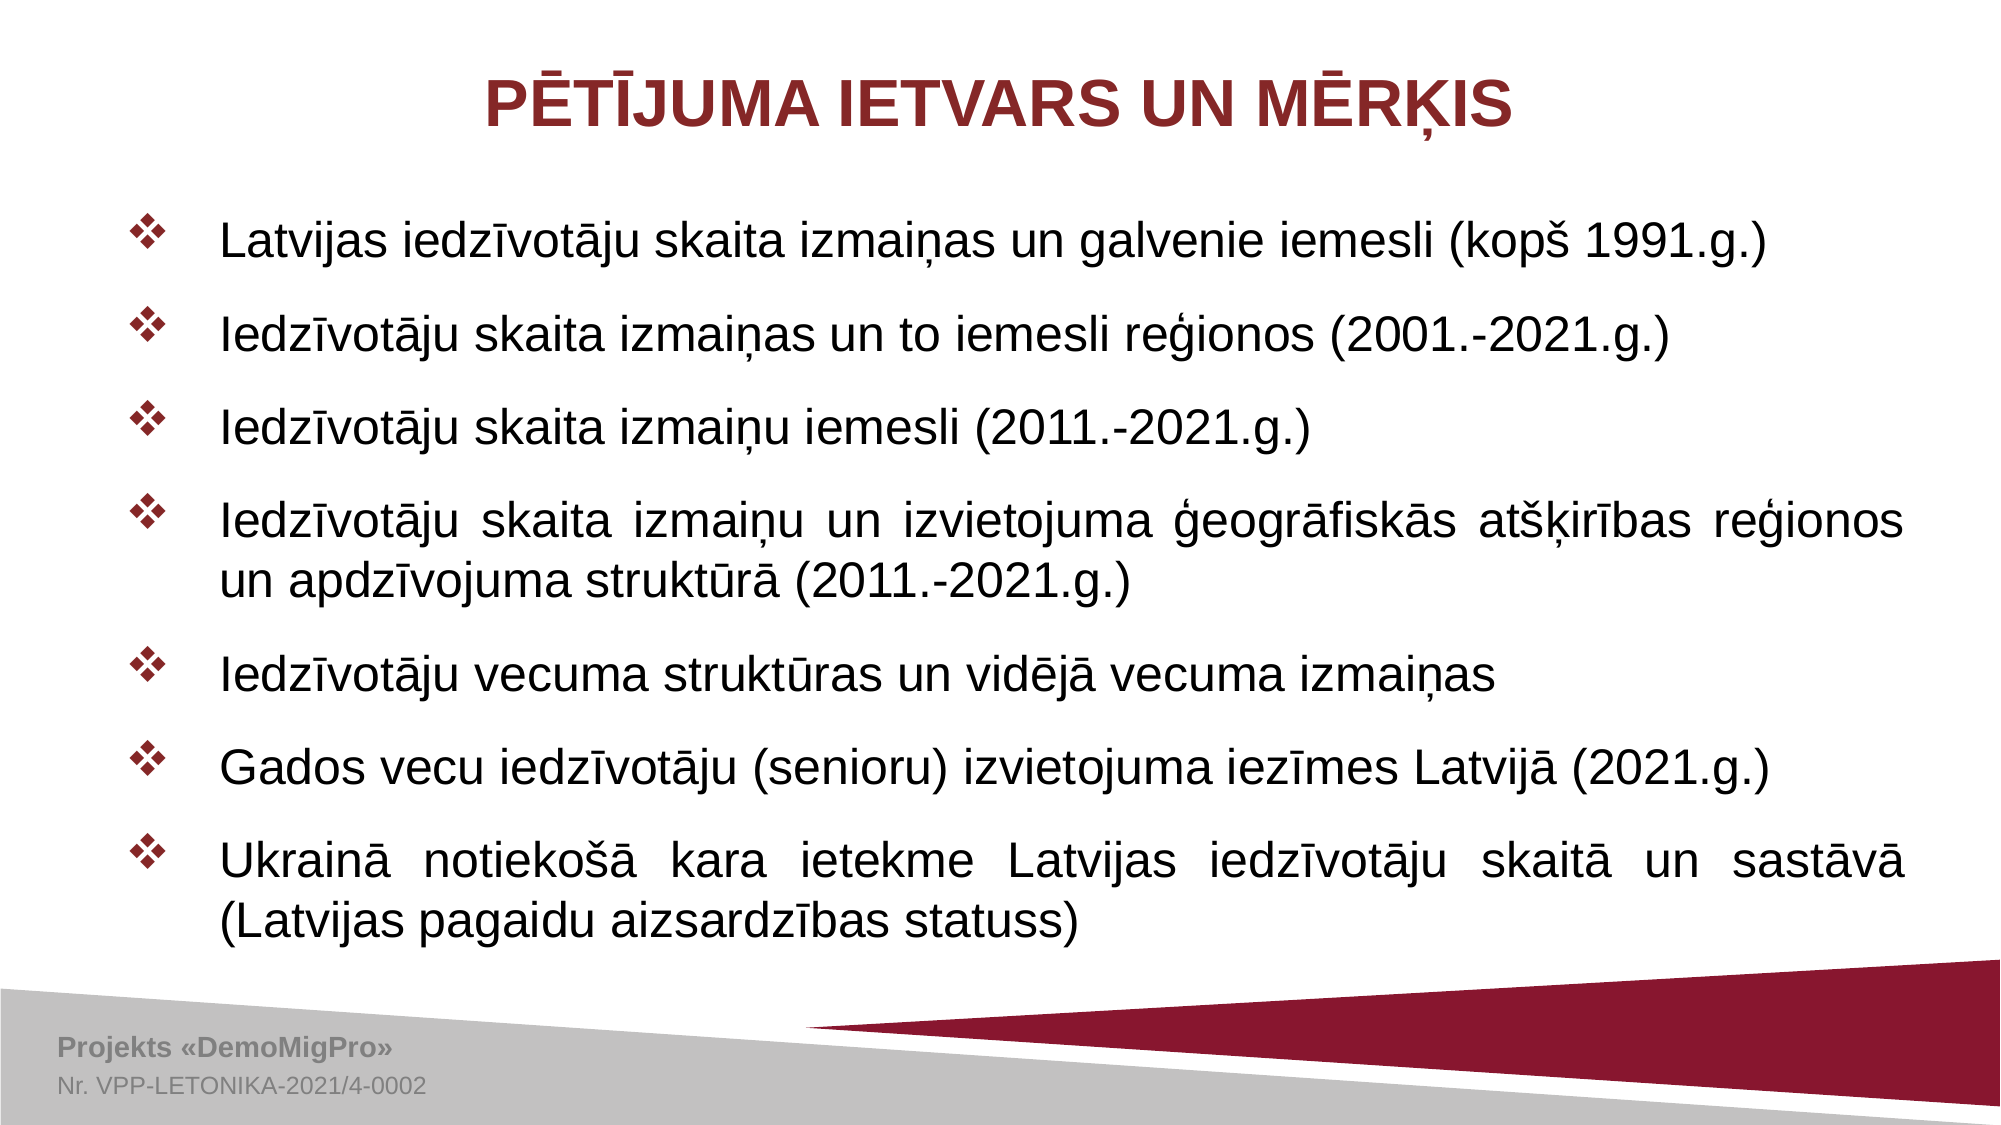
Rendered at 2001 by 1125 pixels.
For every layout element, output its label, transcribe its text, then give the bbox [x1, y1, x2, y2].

text_box Latvijas iedzīvotāju skaita izmaiņas un galvenie iemesli (kopš 1991.g.) Iedzīvotāju skaita izmaiņas un to iemesli reģionos (2001.-2021.g.) Iedzīvotāju skaita izmaiņu iemesli (2011.-2021.g.) Iedzīvotāju skaita izmaiņu un izvietojuma ģeogrāfiskās atšķirības reģionos un apdzīvojuma struktūrā (2011.-2021.g.) Iedzīvotāju vecuma struktūras un vidējā vecuma izmaiņas Gados vecu iedzīvotāju (senioru) izvietojuma iezīmes Latvijā (2021.g.) Ukrainā notiekošā kara ietekme Latvijas iedzīvotāju skaitā un sastāvā (Latvijas pagaidu aizsardzības statuss) [117, 151, 1914, 959]
text_box PĒTĪJUMA IETVARS UN MĒRĶIS [0, 45, 2000, 168]
picture [0, 959, 2000, 1125]
